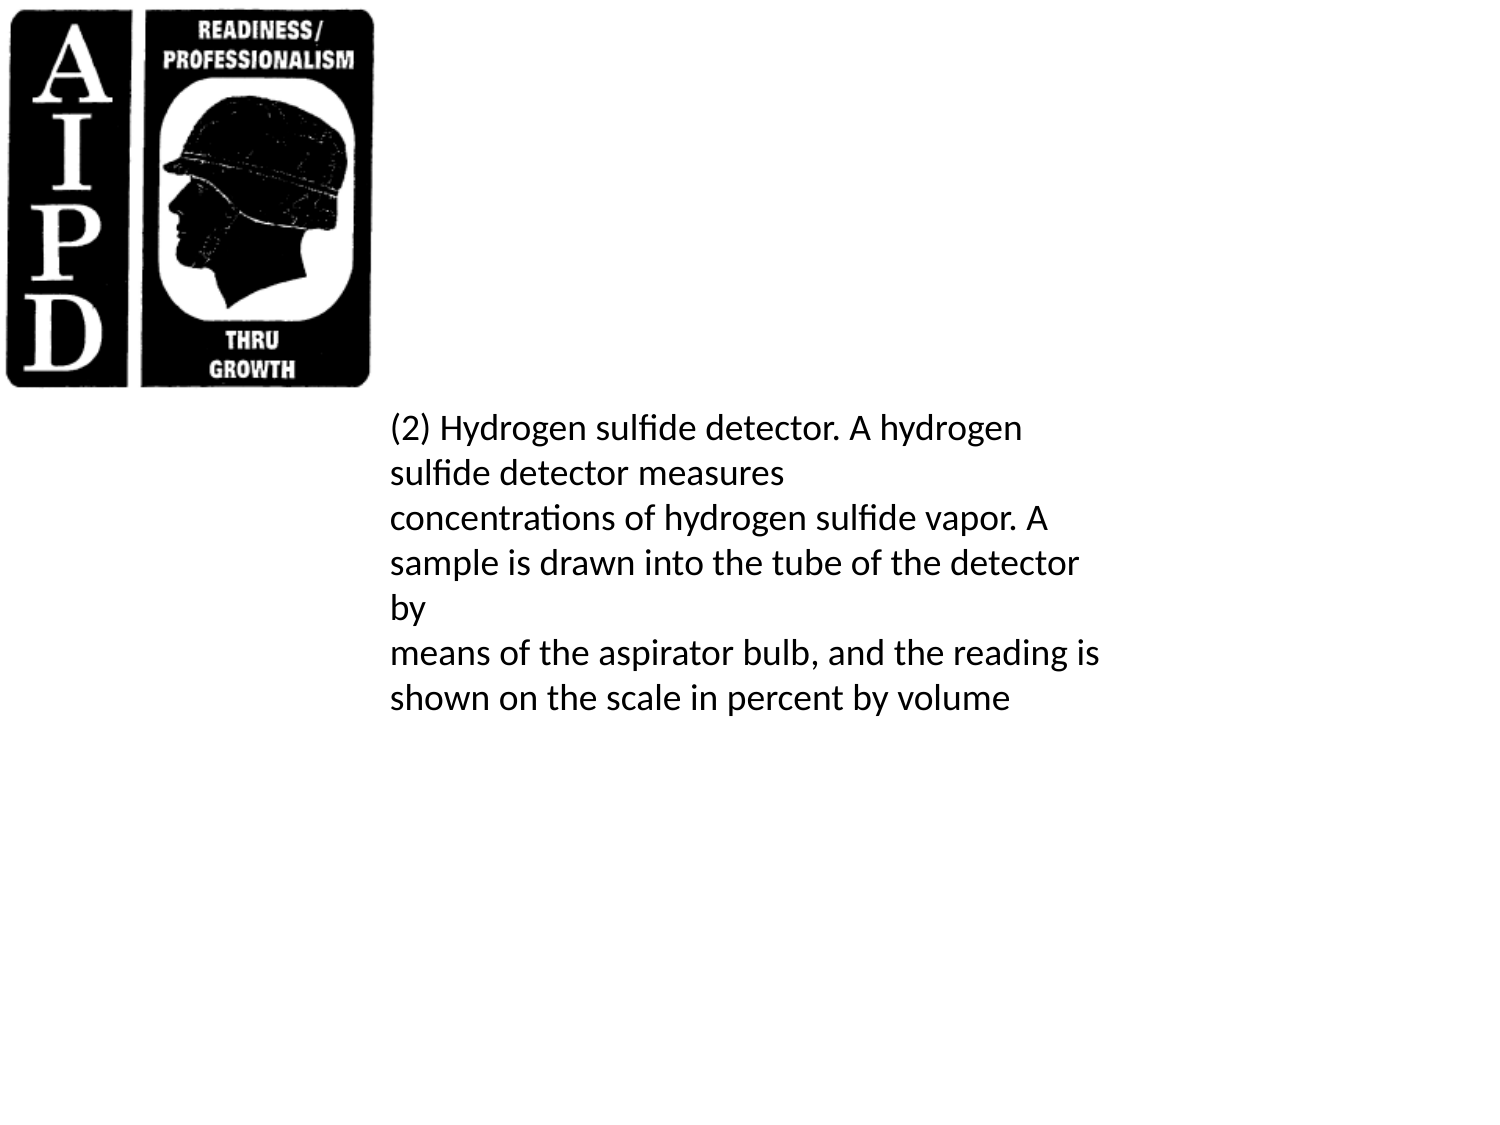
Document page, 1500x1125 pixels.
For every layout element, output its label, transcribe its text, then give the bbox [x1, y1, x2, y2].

picture [0, 0, 379, 401]
text_box (2) Hydrogen sulfide detector. A hydrogen sulfide detector measures concentrations of hydrogen sulfide vapor. A sample is drawn into the tube of the detector by means of the aspirator bulb, and the reading is shown on the scale in percent by volume [374, 395, 1125, 726]
